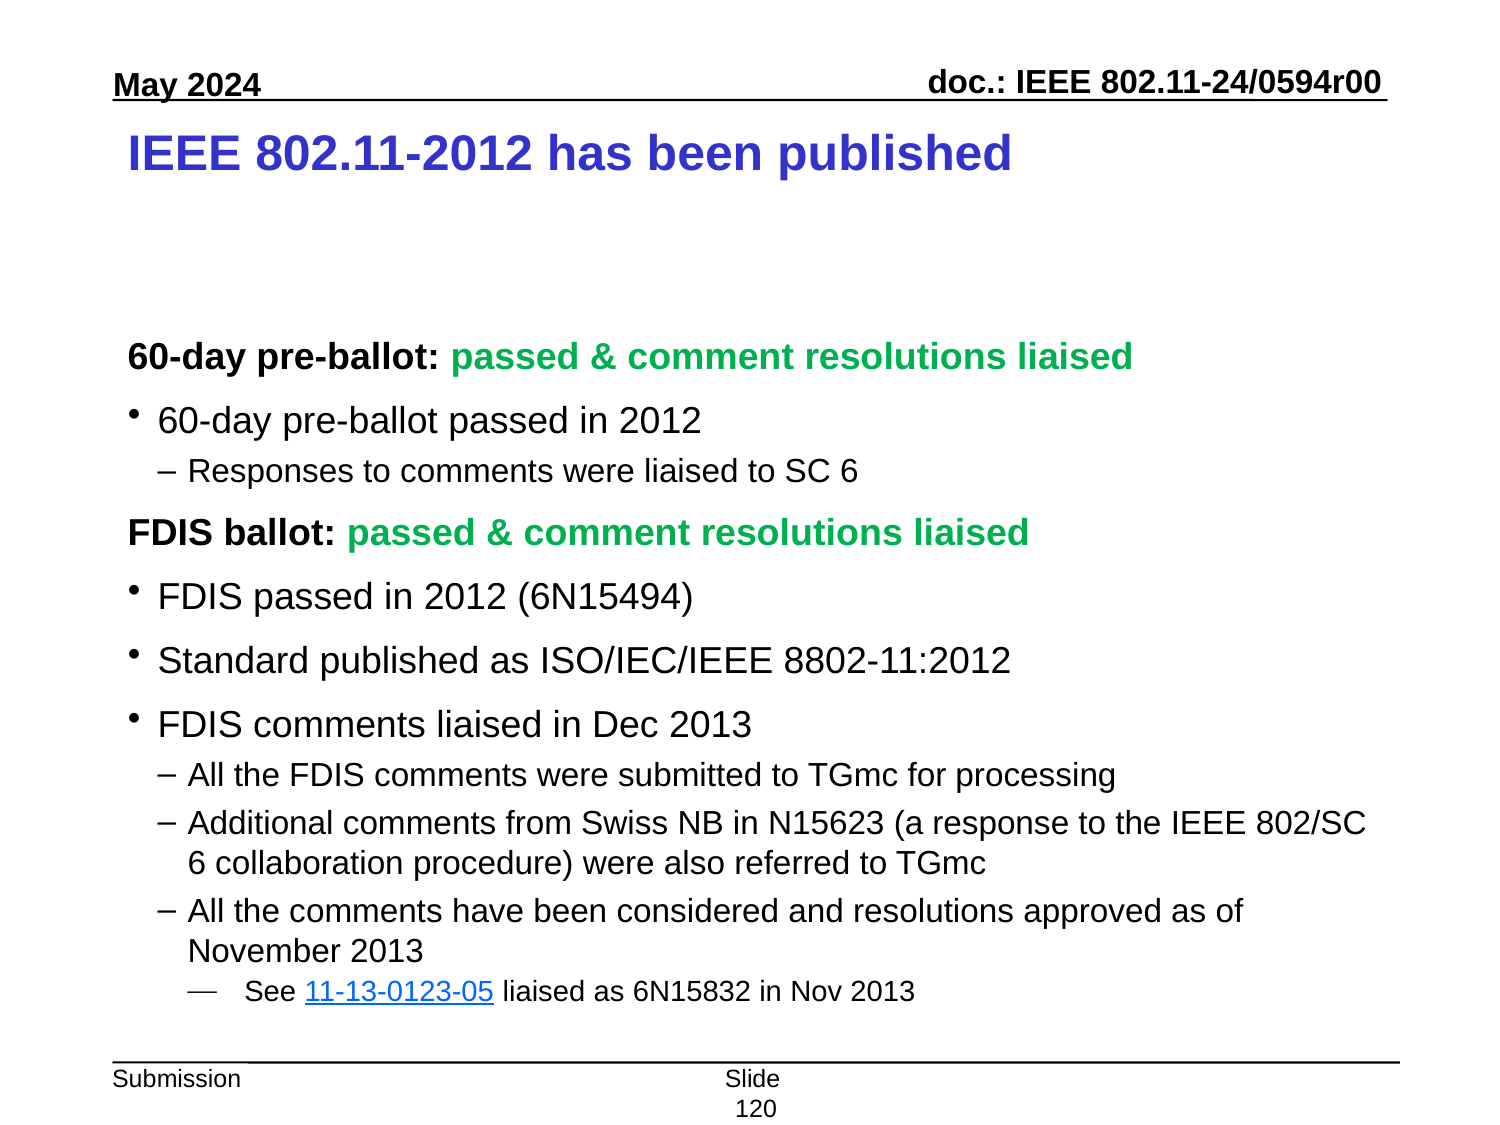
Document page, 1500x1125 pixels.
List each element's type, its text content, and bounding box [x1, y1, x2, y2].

title IEEE 802.11-2012 has been published [112, 112, 1388, 288]
slide_number Slide 120 [709, 1061, 803, 1093]
list 60-day pre-ballot: passed & comment resolutions liaised 60-day pre-ballot passed in 2012 Responses to comments were liaised to SC 6 FDIS ballot: passed & comment resolutions liaised FDIS passed in 2012 (6N15494) Standard published as ISO/IEC/IEEE 8802-11:2012 FDIS comments liaised in Dec 2013 All the FDIS comments were submitted to TGmc for processing Additional comments from Swiss NB in N15623 (a response to the IEEE 802/SC 6 collaboration procedure) were also referred to TGmc All the comments have been considered and resolutions approved as of November 2013 See 11-13-0123-05 liaised as 6N15832 in Nov 2013 [112, 324, 1388, 1000]
